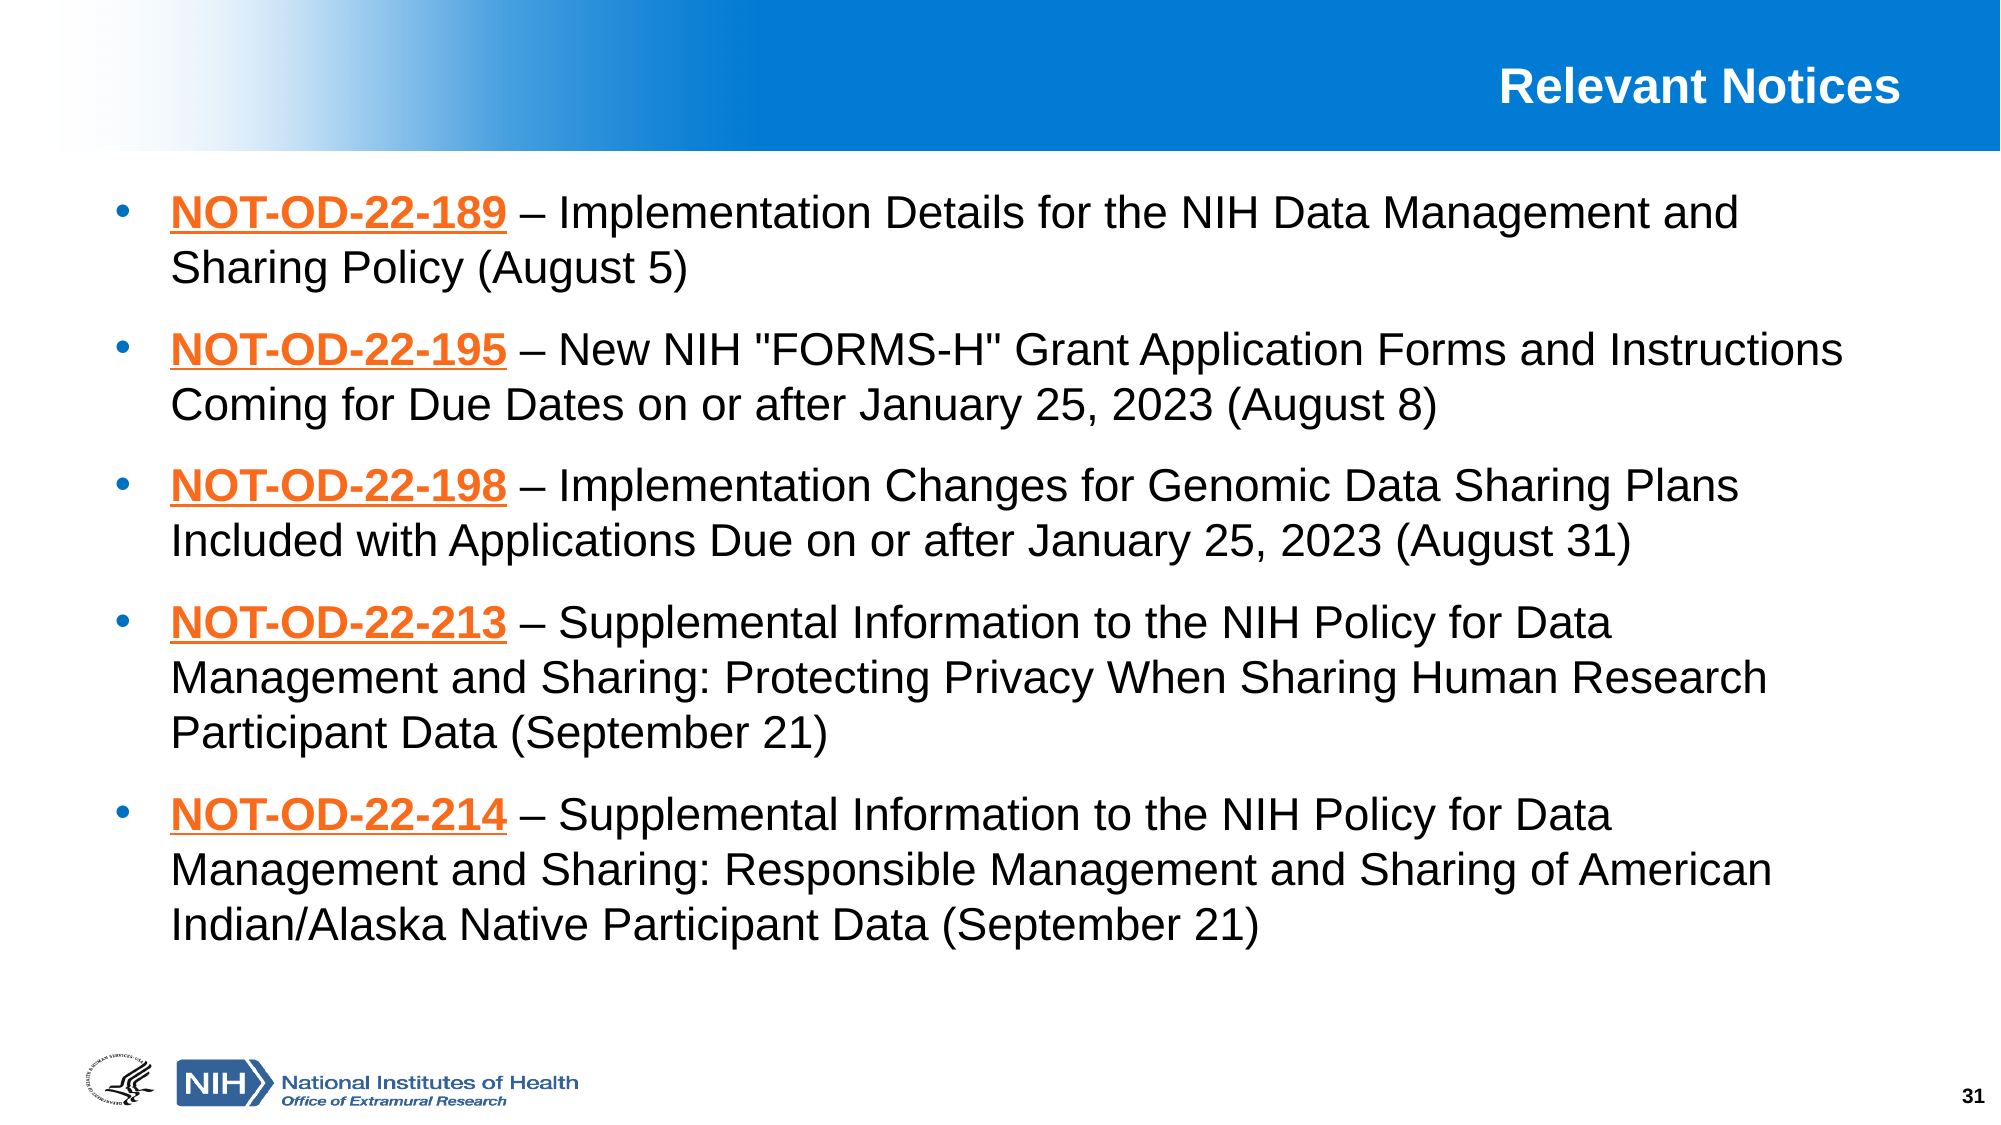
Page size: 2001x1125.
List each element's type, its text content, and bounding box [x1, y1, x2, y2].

slide_number 31 [1700, 1074, 2000, 1101]
picture [0, 0, 2000, 151]
picture [86, 1054, 155, 1106]
list NOT-OD-22-189 – Implementation Details for the NIH Data Management and Sharing Policy (August 5) NOT-OD-22-195 – New NIH "FORMS-H" Grant Application Forms and Instructions Coming for Due Dates on or after January 25, 2023 (August 8) NOT-OD-22-198 – Implementation Changes for Genomic Data Sharing Plans Included with Applications Due on or after January 25, 2023 (August 31) NOT-OD-22-213 – Supplemental Information to the NIH Policy for Data Management and Sharing: Protecting Privacy When Sharing Human Research Participant Data (September 21) NOT-OD-22-214 – Supplemental Information to the NIH Policy for Data Management and Sharing: Responsible Management and Sharing of American Indian/Alaska Native Participant Data (September 21) [99, 174, 1900, 963]
title Relevant Notices [249, 37, 1917, 130]
picture [166, 1049, 585, 1113]
